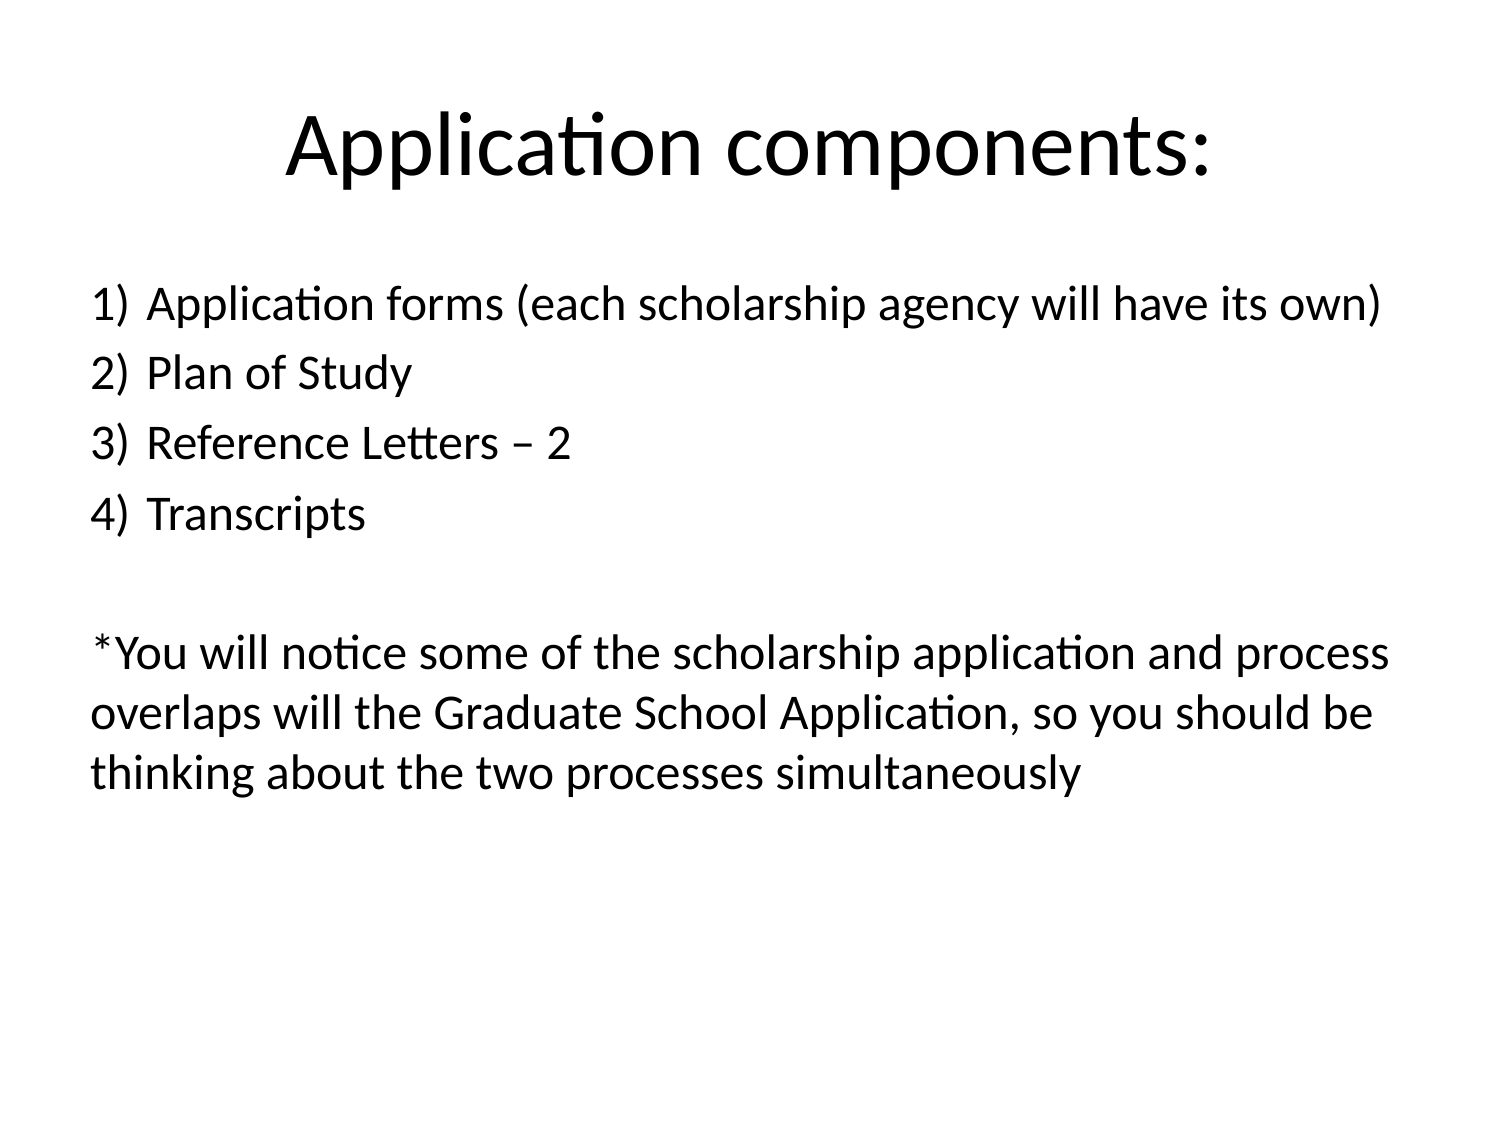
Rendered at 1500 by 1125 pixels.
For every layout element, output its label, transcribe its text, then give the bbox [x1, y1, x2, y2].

title Application components: [75, 45, 1425, 233]
list Application forms (each scholarship agency will have its own) Plan of Study Reference Letters – 2 Transcripts *You will notice some of the scholarship application and process overlaps will the Graduate School Application, so you should be thinking about the two processes simultaneously [75, 262, 1425, 1005]
